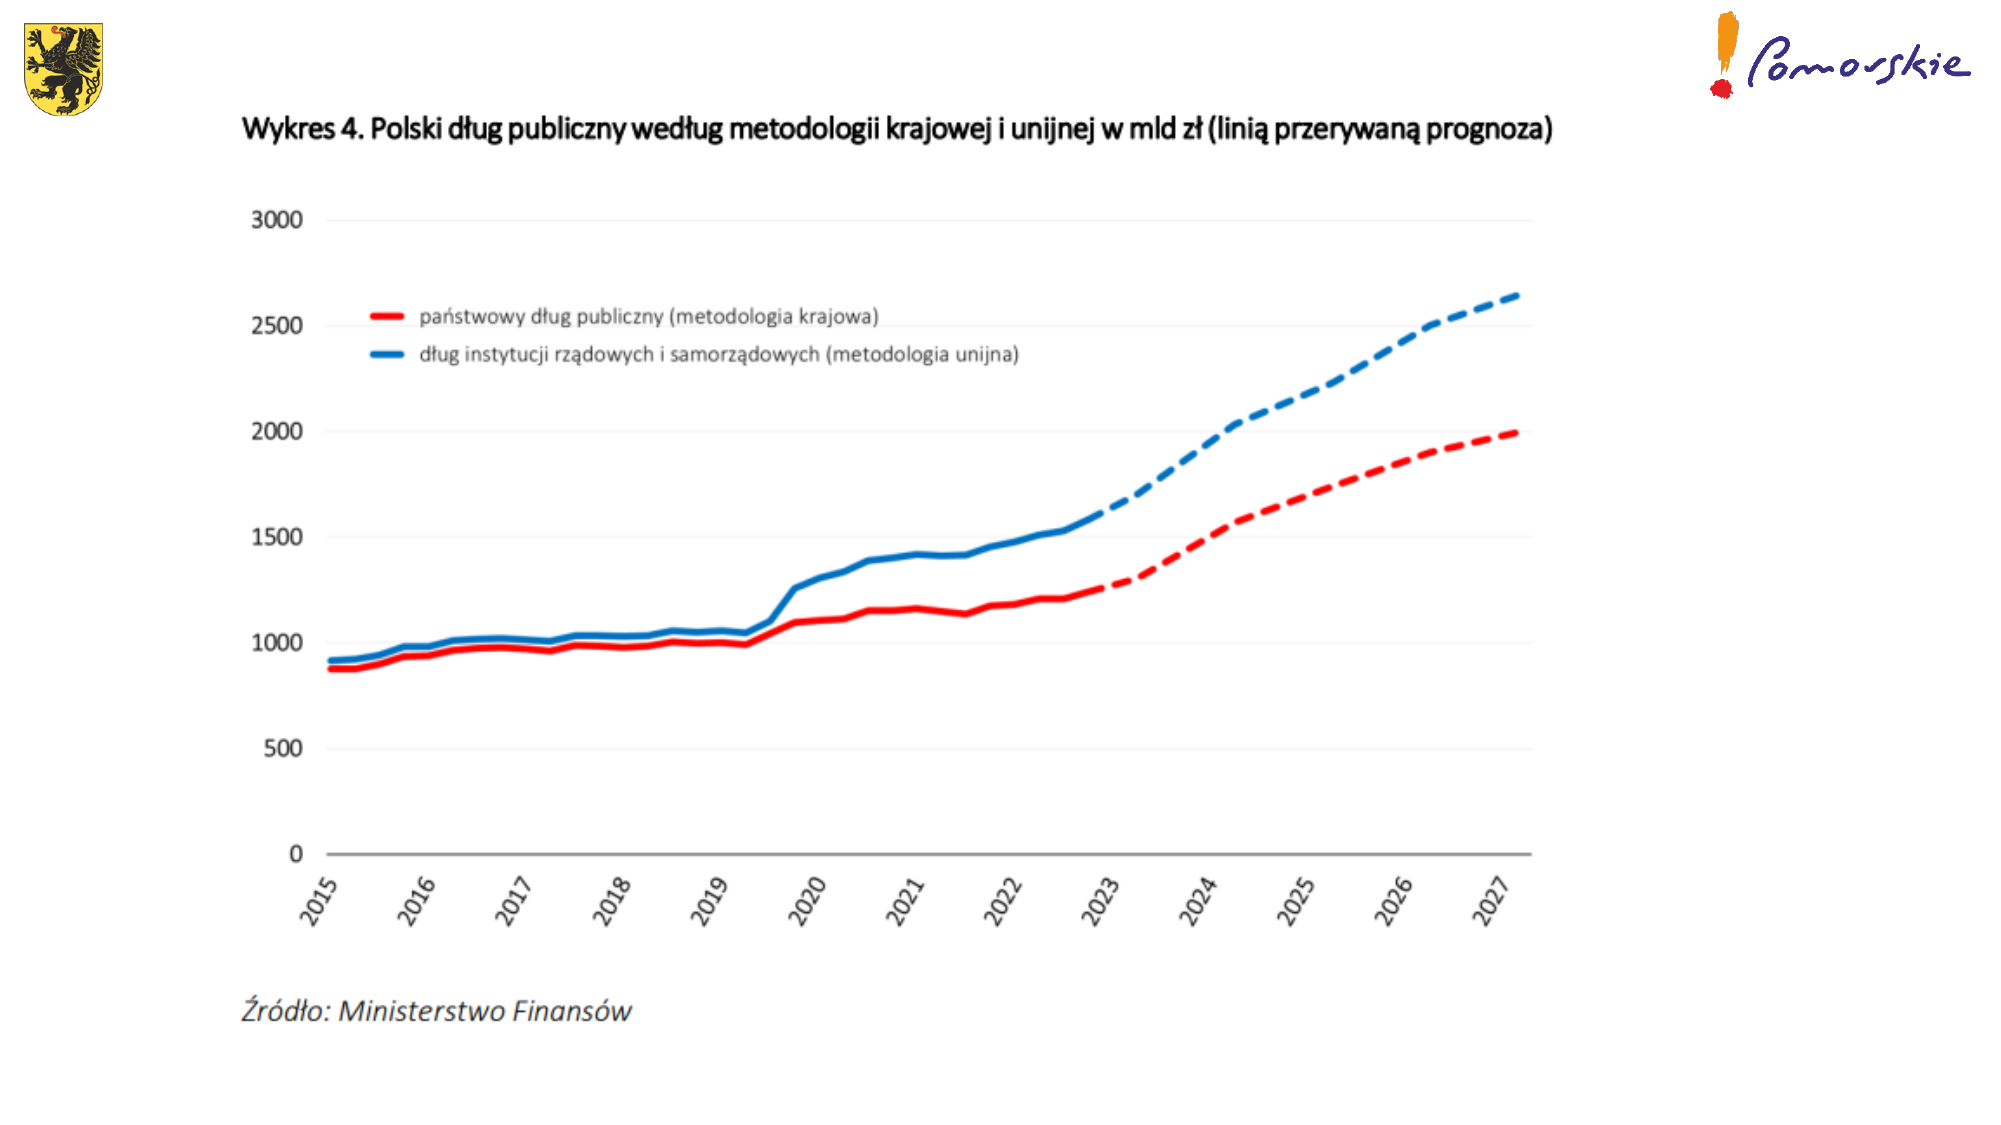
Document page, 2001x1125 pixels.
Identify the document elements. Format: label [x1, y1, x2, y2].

picture [24, 23, 103, 116]
picture [1710, 11, 1971, 99]
list [225, 83, 1677, 1056]
